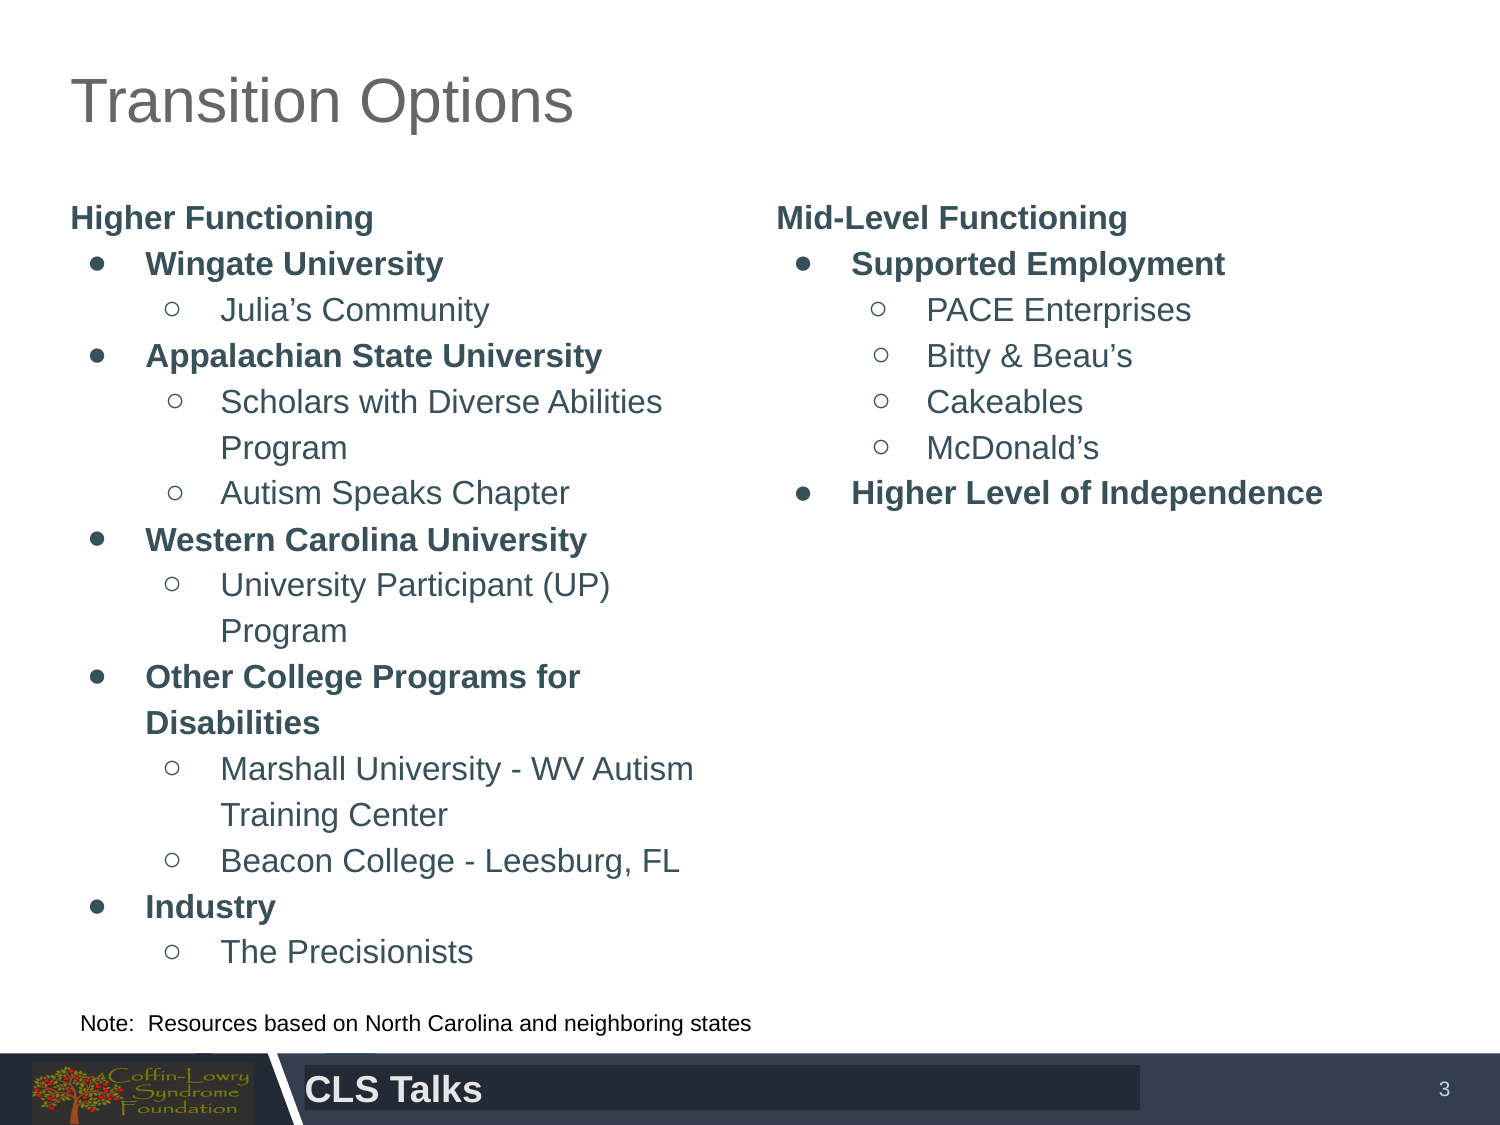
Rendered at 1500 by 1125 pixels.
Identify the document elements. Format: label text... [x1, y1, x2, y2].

slide_number 3 [1404, 1075, 1451, 1101]
list Higher Functioning Wingate University Julia’s Community Appalachian State University Scholars with Diverse Abilities Program Autism Speaks Chapter Western Carolina University University Participant (UP) Program Other College Programs for Disabilities Marshall University - WV Autism Training Center Beacon College - Leesburg, FL Industry The Precisionists [55, 183, 737, 1009]
text_box Note: Resources based on North Carolina and neighboring states [0, 1009, 863, 1037]
picture [32, 1062, 254, 1125]
title Transition Options [55, 52, 1443, 144]
text_box CLS Talks [304, 1065, 1140, 1111]
list Mid-Level Functioning Supported Employment PACE Enterprises Bitty & Beau’s Cakeables McDonald’s Higher Level of Independence [761, 183, 1443, 1023]
